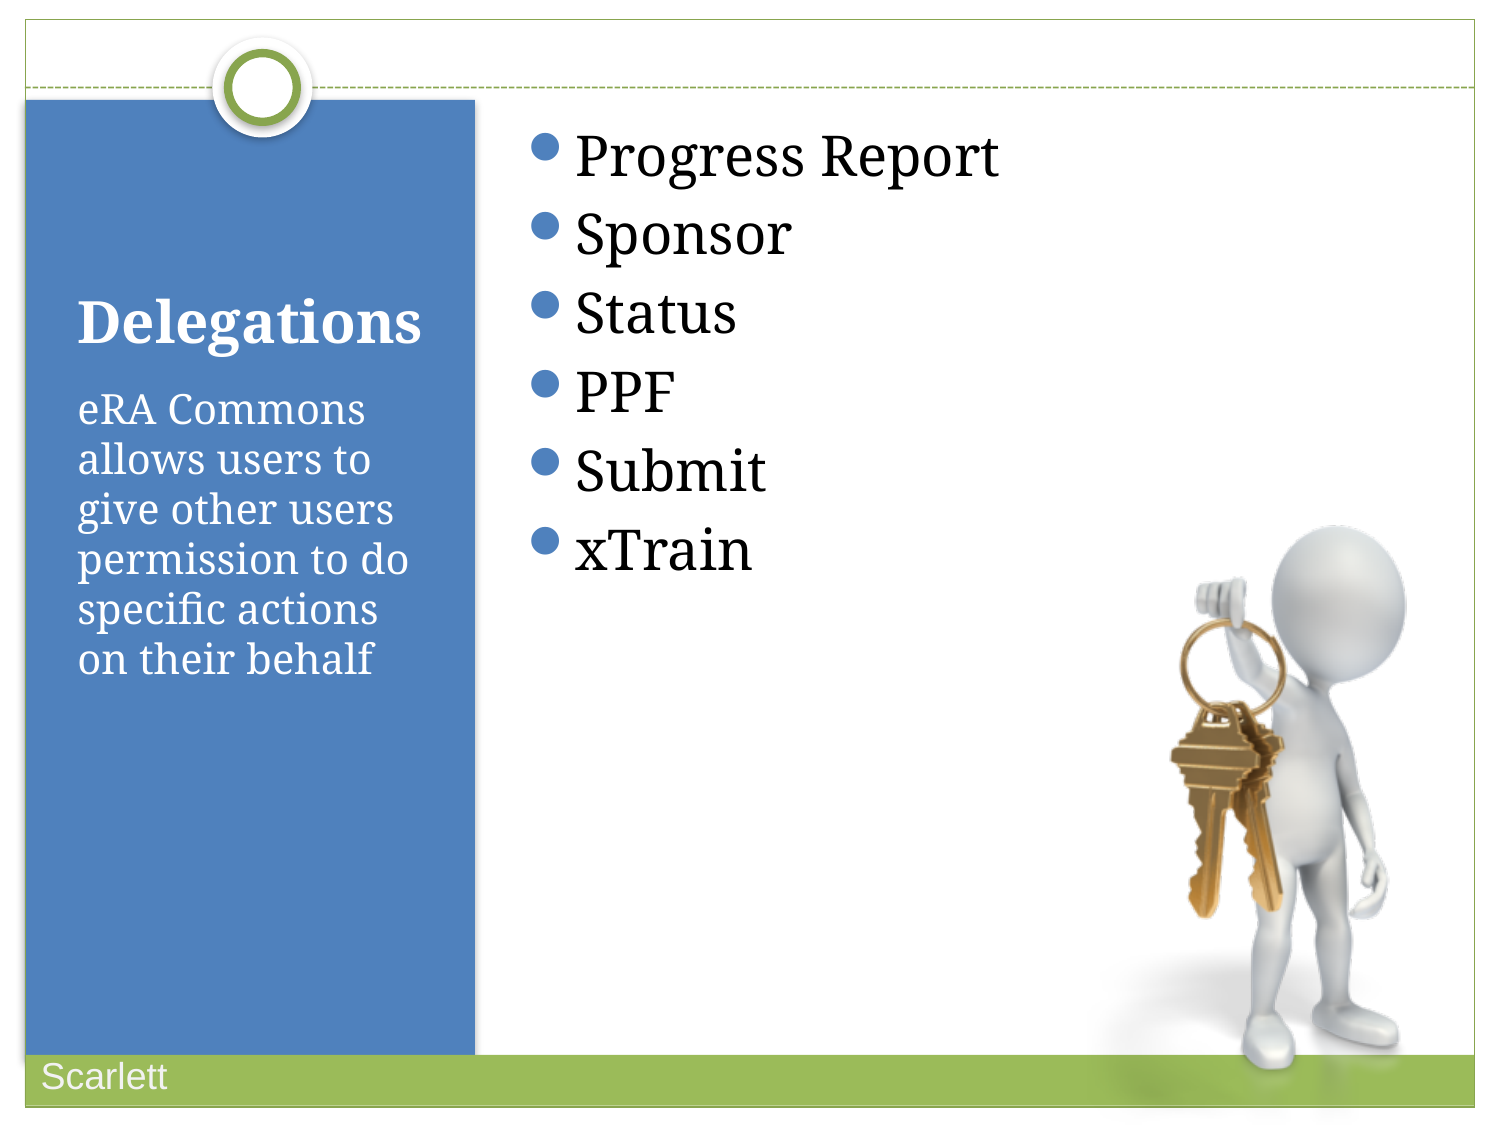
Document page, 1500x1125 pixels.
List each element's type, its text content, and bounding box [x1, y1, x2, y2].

list Progress Report Sponsor Status PPF Submit xTrain [512, 112, 1438, 1001]
picture [1087, 499, 1500, 1125]
list eRA Commons allows users to give other users permission to do specific actions on their behalf [62, 374, 451, 1006]
text_box Scarlett [25, 1045, 183, 1105]
title Delegations [62, 149, 450, 363]
